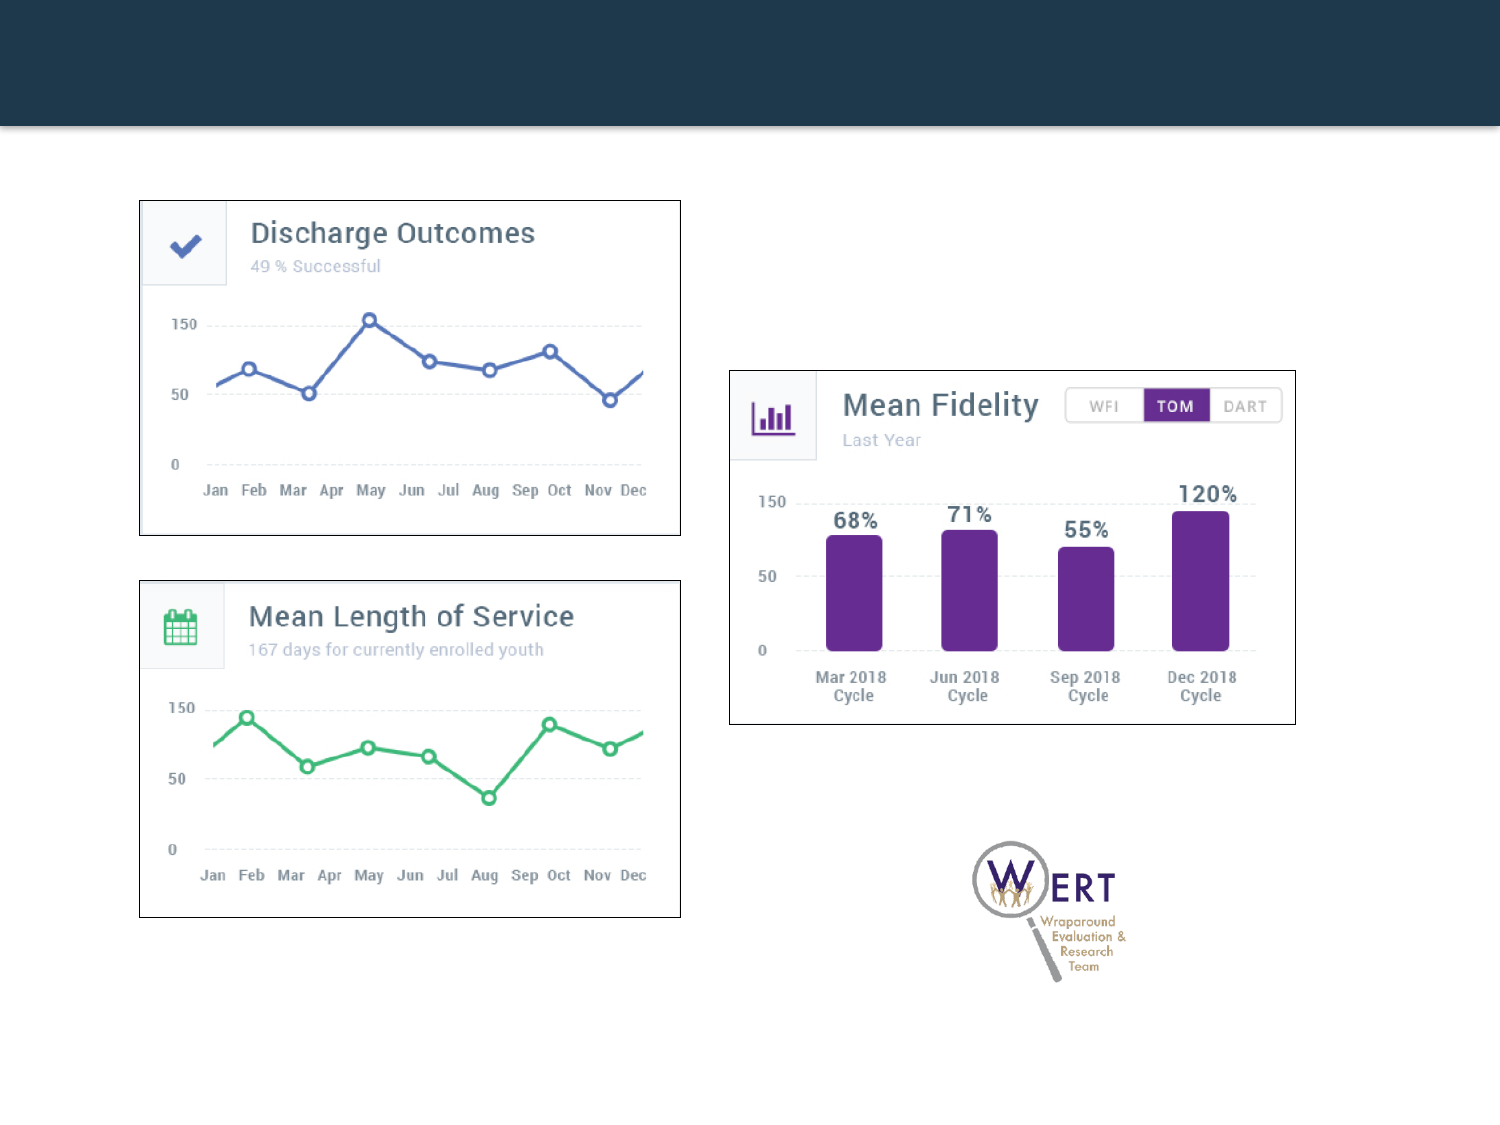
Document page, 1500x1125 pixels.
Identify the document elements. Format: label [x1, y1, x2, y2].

picture [948, 829, 1173, 1005]
picture [139, 580, 681, 918]
picture [729, 370, 1297, 725]
picture [139, 199, 681, 536]
